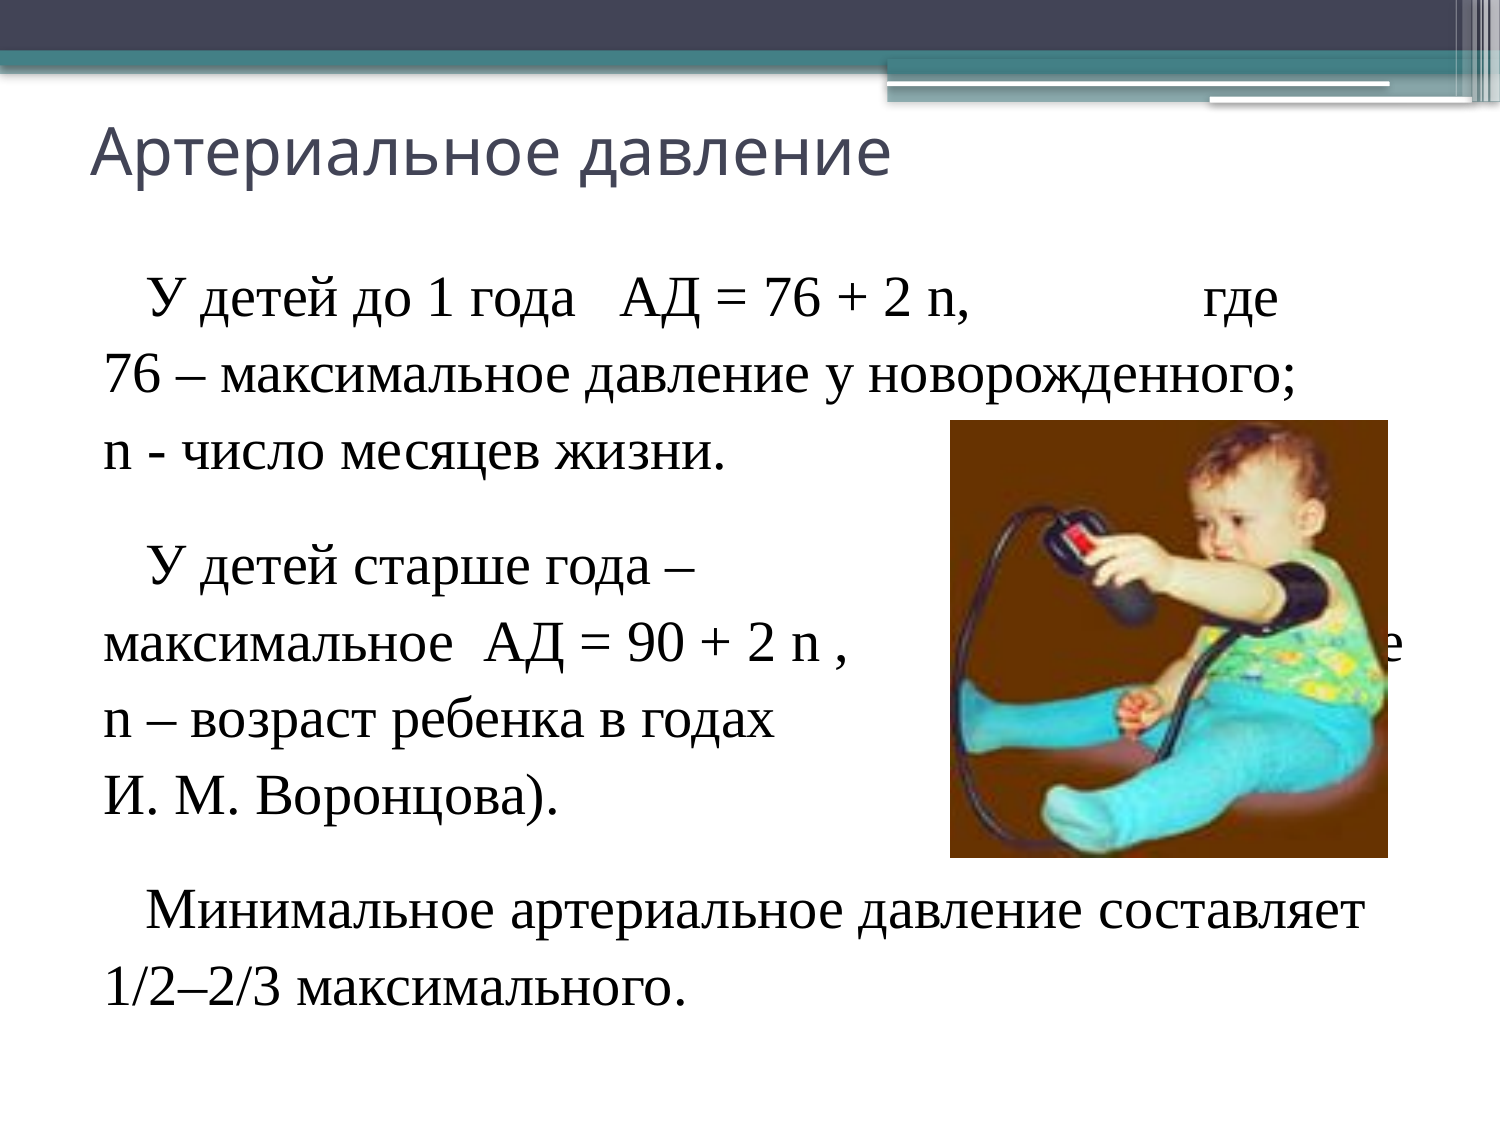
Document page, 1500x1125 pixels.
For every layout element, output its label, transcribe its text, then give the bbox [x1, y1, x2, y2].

title Артериальное давление [74, 113, 1426, 185]
picture [950, 420, 1388, 858]
list У детей до 1 года АД = 76 + 2 n, где 76 – максимальное давление у новорожденного; n - число месяцев жизни. У детей старше года – максимальное АД = 90 + 2 n , где n – возраст ребенка в годах (формула И. М. Воронцова). Минимальное артериальное давление составляет 1/2–2/3 максимального. [88, 243, 1424, 1079]
